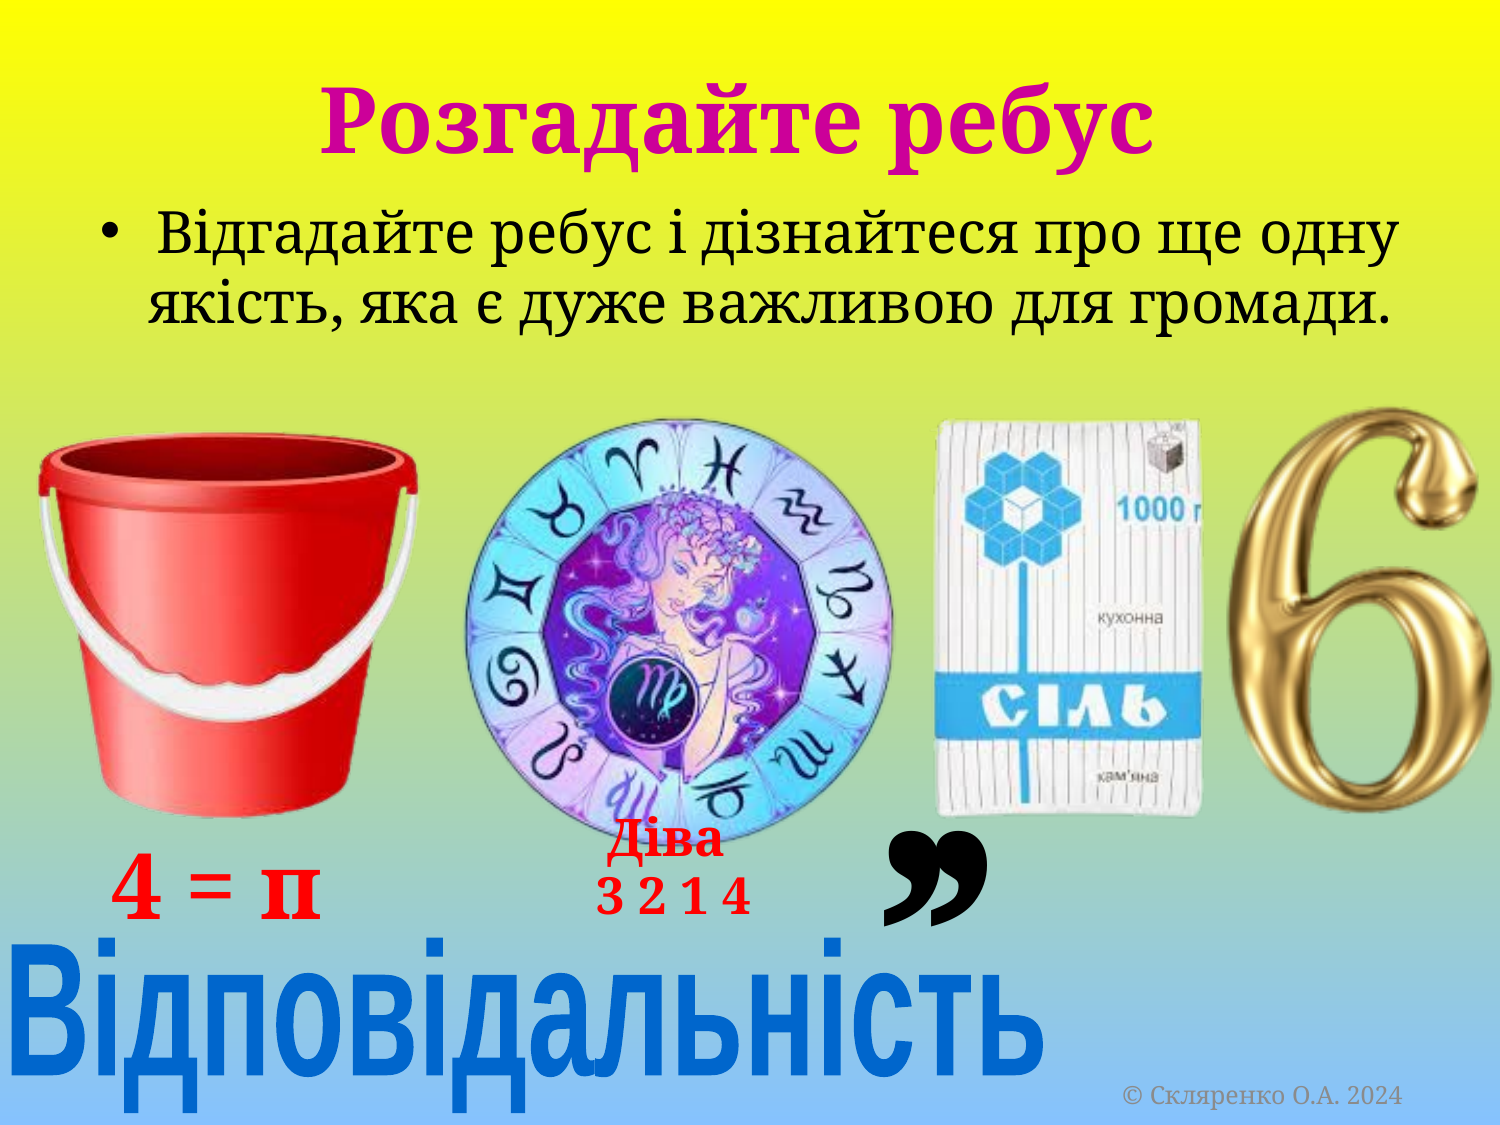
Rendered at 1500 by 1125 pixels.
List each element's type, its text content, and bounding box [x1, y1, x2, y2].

list Відгадайте ребус і дізнайтеся про ще одну якість, яка є дуже важливою для громади. [75, 187, 1425, 406]
picture [925, 386, 1500, 856]
text_box 4 = п [81, 830, 352, 950]
picture [34, 429, 422, 823]
picture [445, 398, 915, 868]
footer © Скляренко О.А. 2024 [1025, 1065, 1500, 1125]
text_box ’ [902, 854, 1020, 1086]
title Розгадайте ребус [75, 23, 1425, 187]
text_box 3 2 1 4 [562, 877, 786, 933]
text_box ’ [855, 877, 902, 1086]
